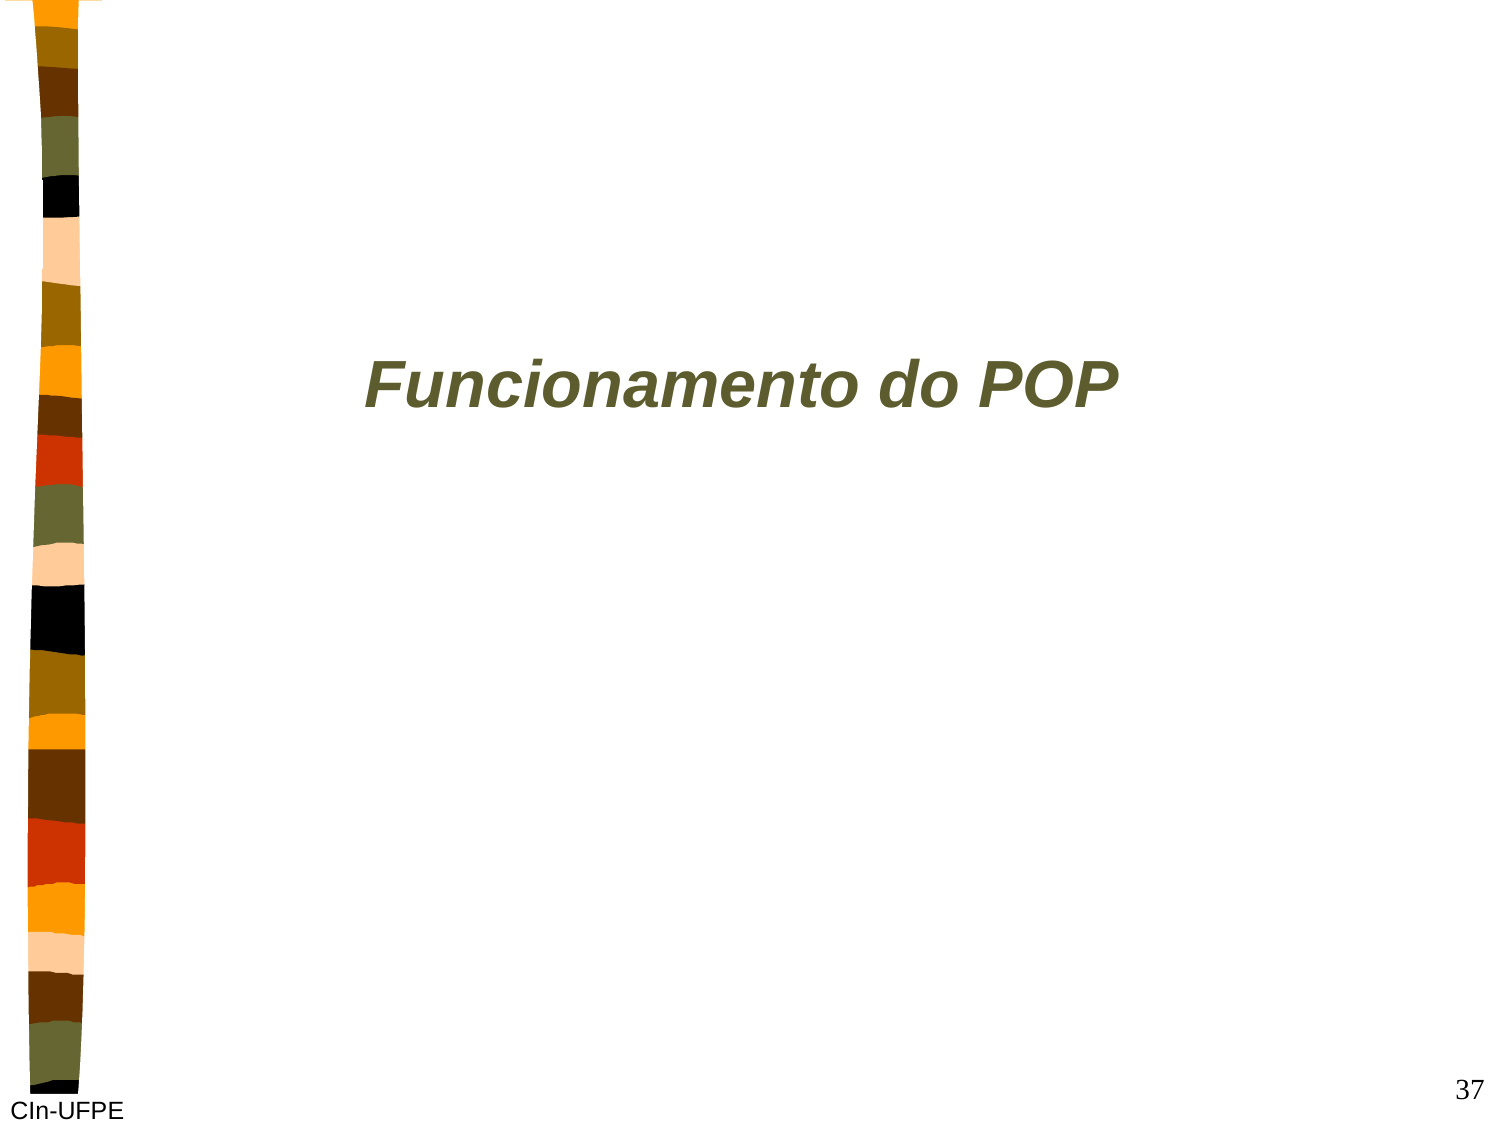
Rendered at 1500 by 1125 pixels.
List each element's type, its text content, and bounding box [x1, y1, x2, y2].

title Funcionamento do POP [112, 349, 1388, 426]
slide_number 37 [1362, 1049, 1500, 1125]
